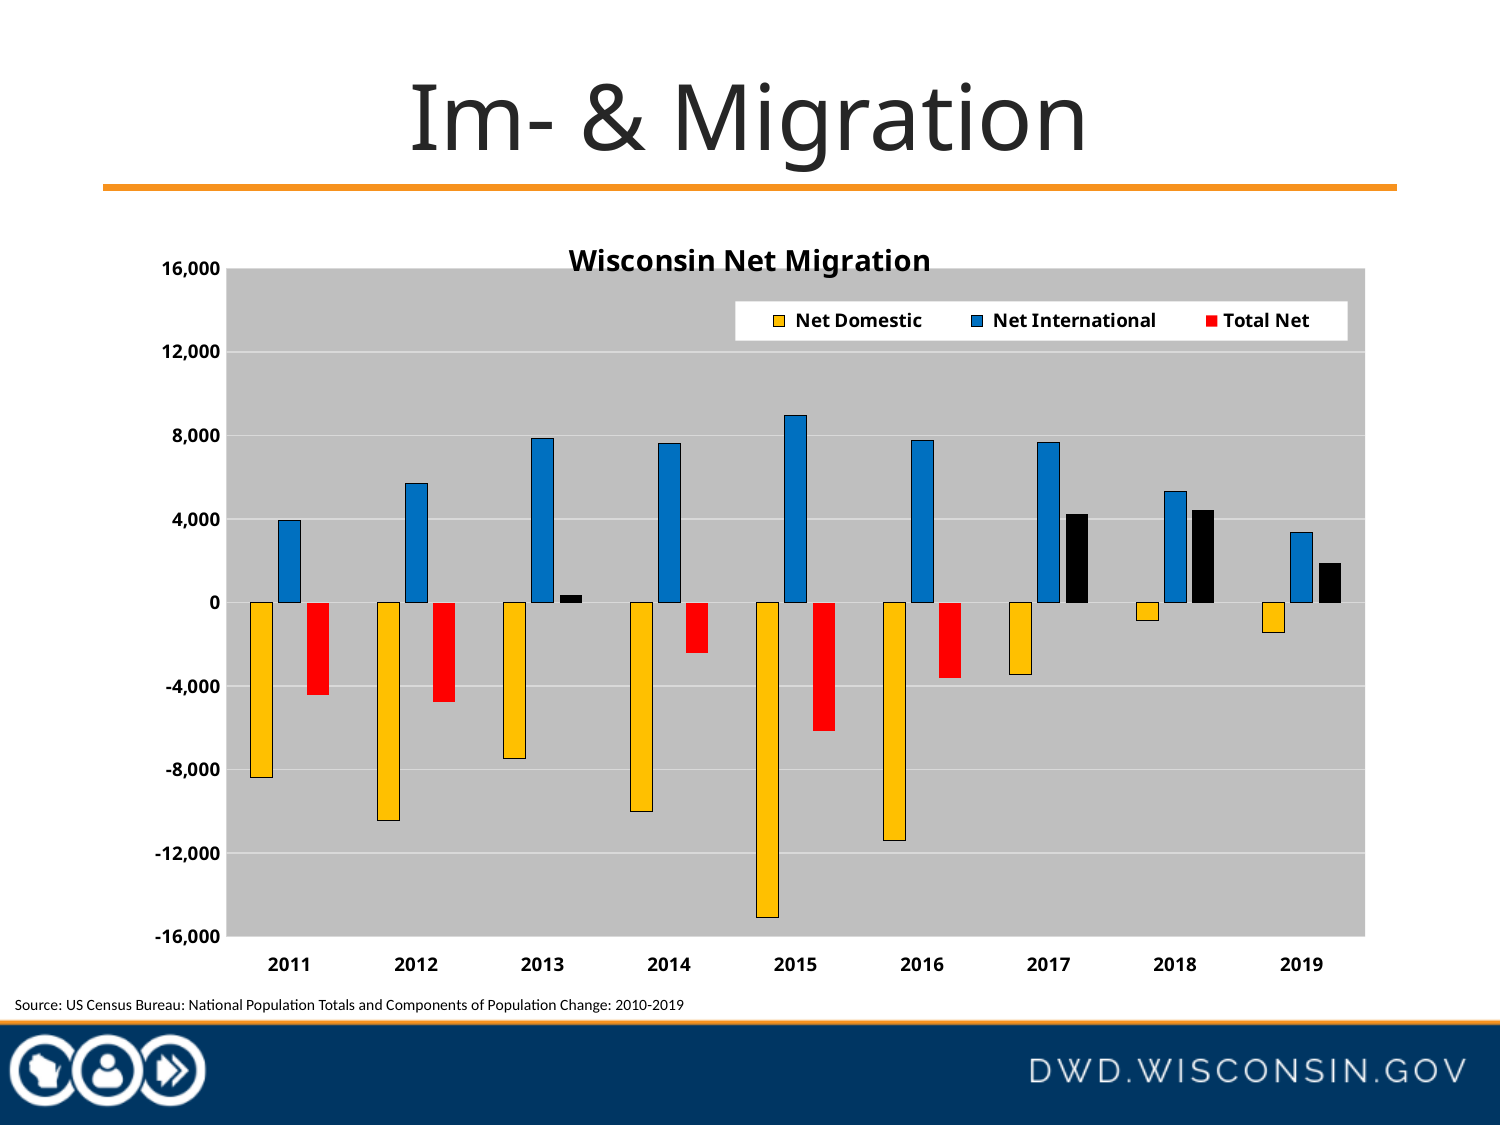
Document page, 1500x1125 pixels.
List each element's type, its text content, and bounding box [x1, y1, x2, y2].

title Im- & Migration [103, 63, 1397, 175]
picture [0, 0, 1500, 1125]
text_box Source: US Census Bureau: National Population Totals and Components of Population Change: 2010-2019 [0, 987, 1038, 1021]
chart [103, 207, 1397, 1000]
